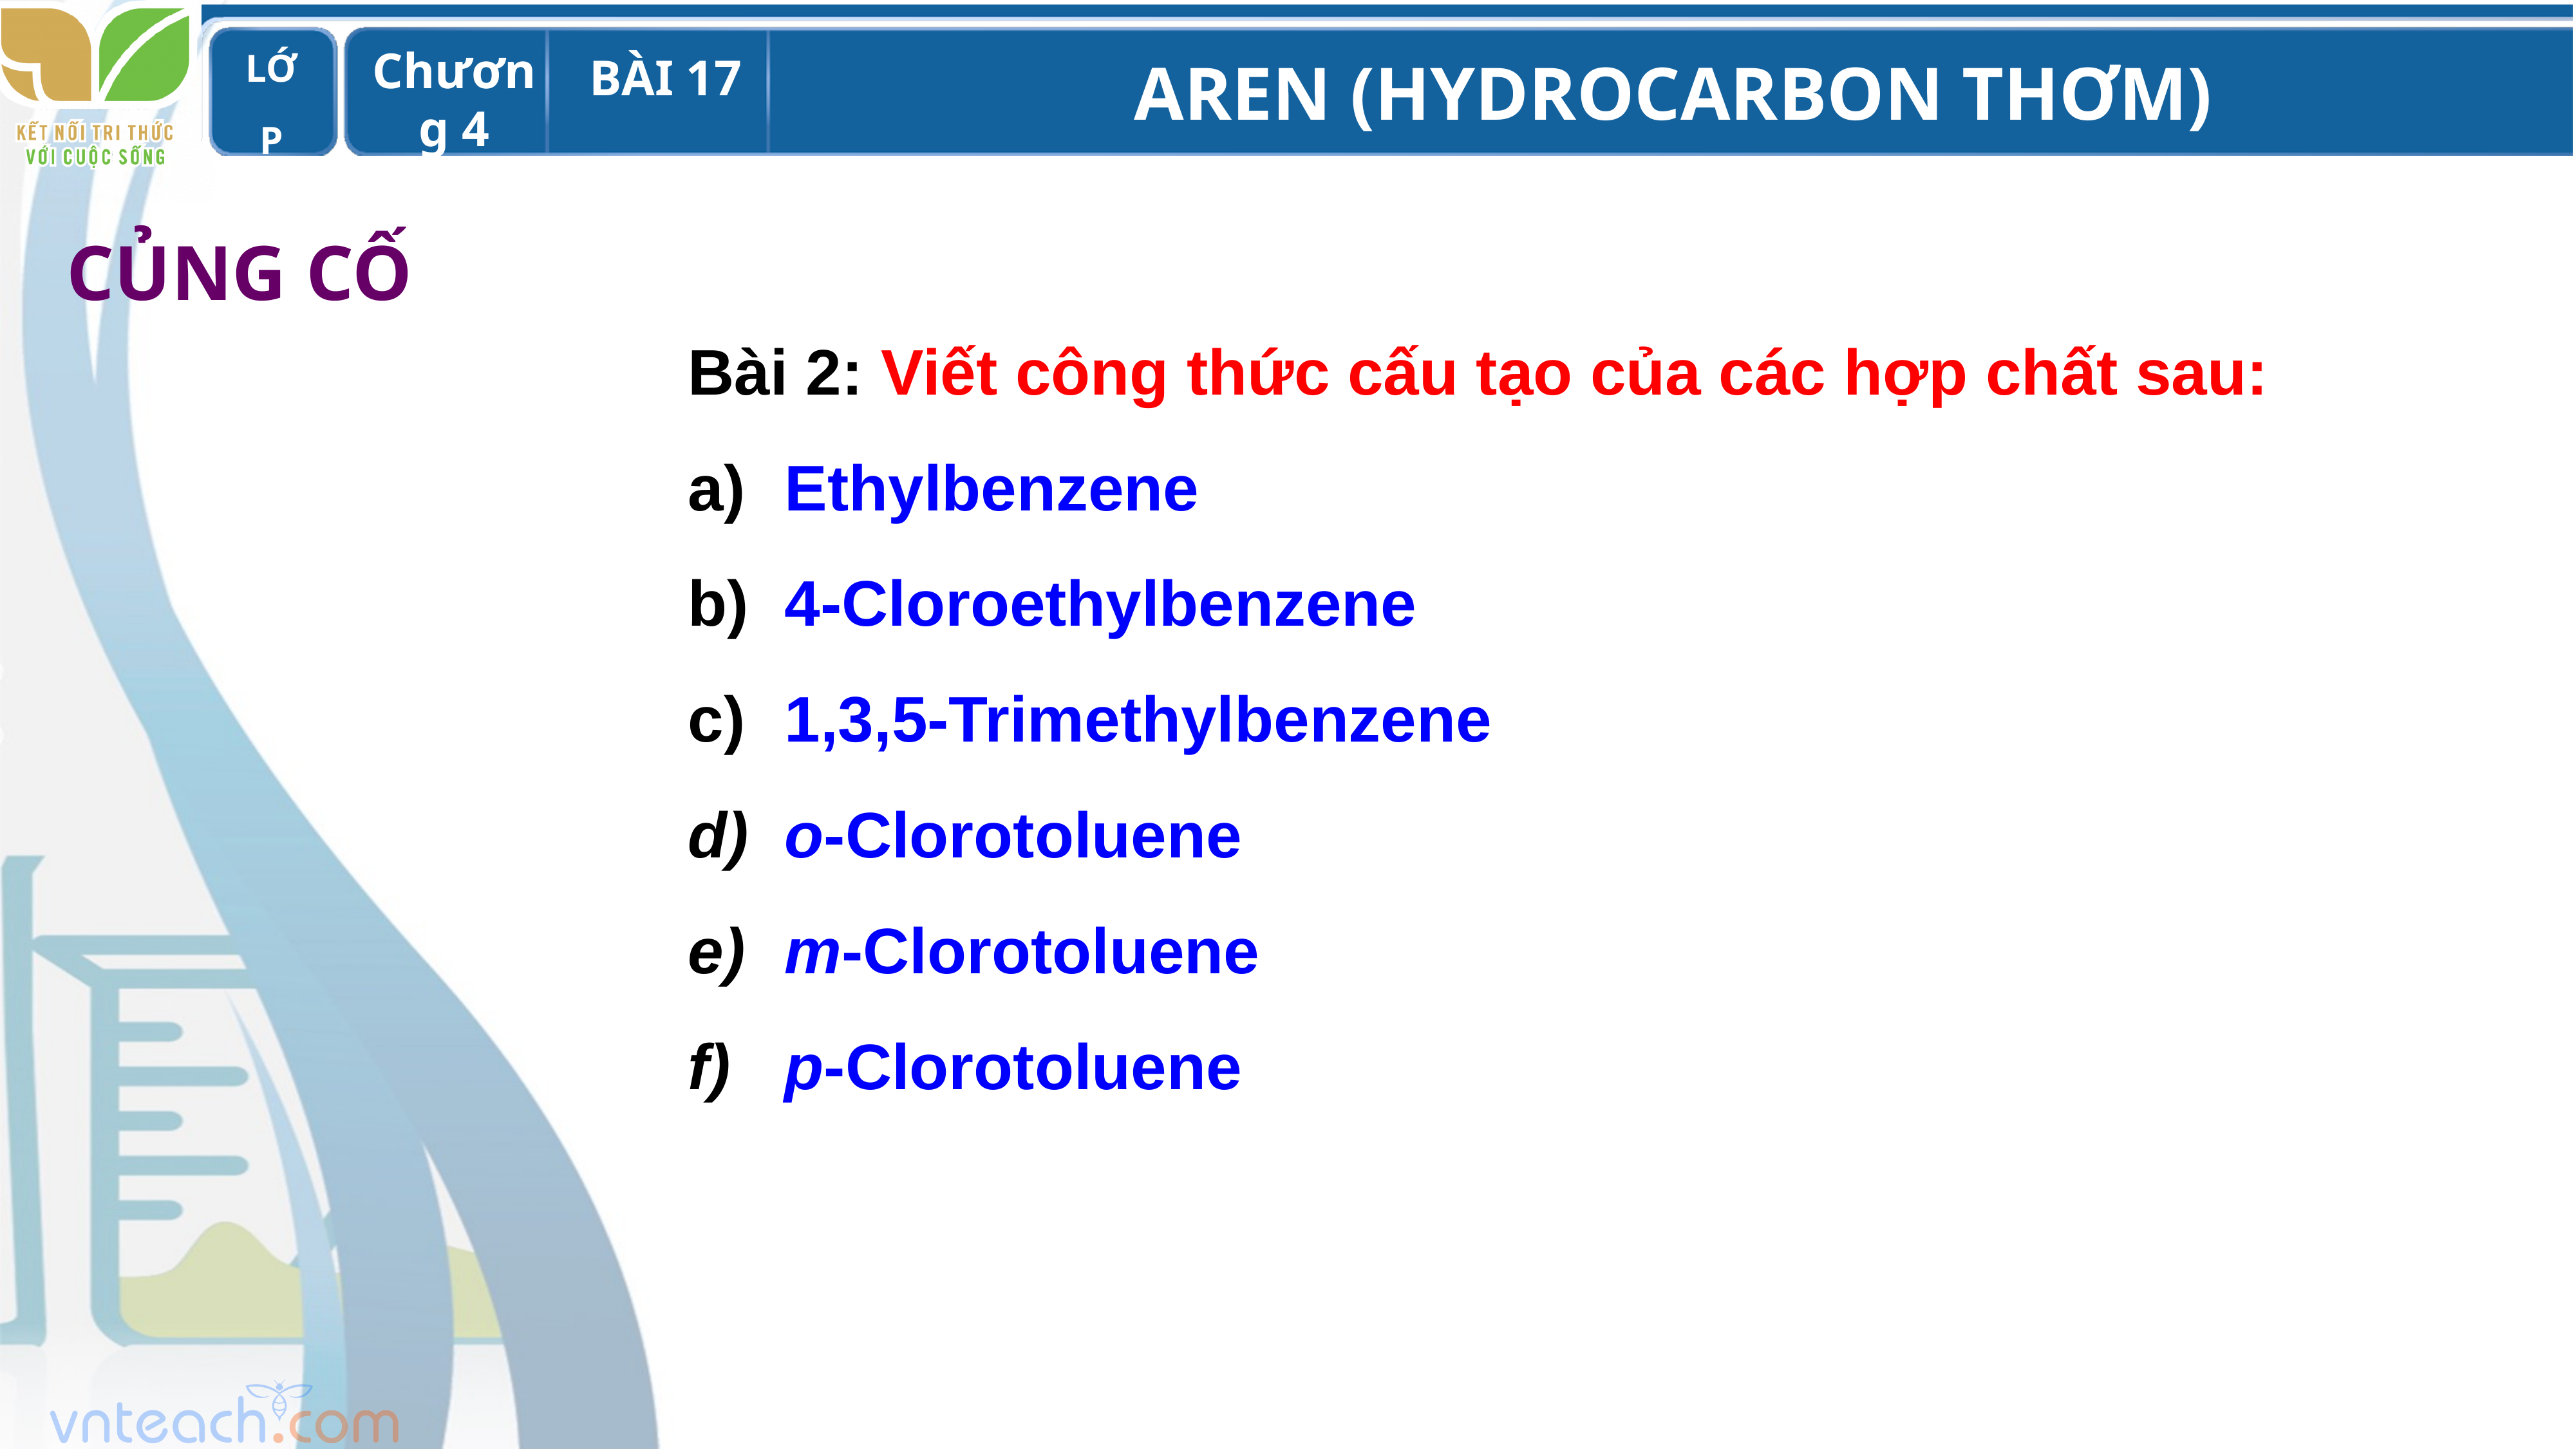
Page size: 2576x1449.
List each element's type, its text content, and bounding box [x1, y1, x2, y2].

text_box CỦNG CỐ [57, 220, 1893, 321]
picture [0, 0, 2576, 1449]
text_box Bài 2: Viết công thức cấu tạo của các hợp chất sau: Ethylbenzene 4-Cloroethylbenzene 1,3,5-Trimethylbenzene o-Clorotoluene m-Clorotoluene p-Clorotoluene [678, 286, 2279, 1223]
